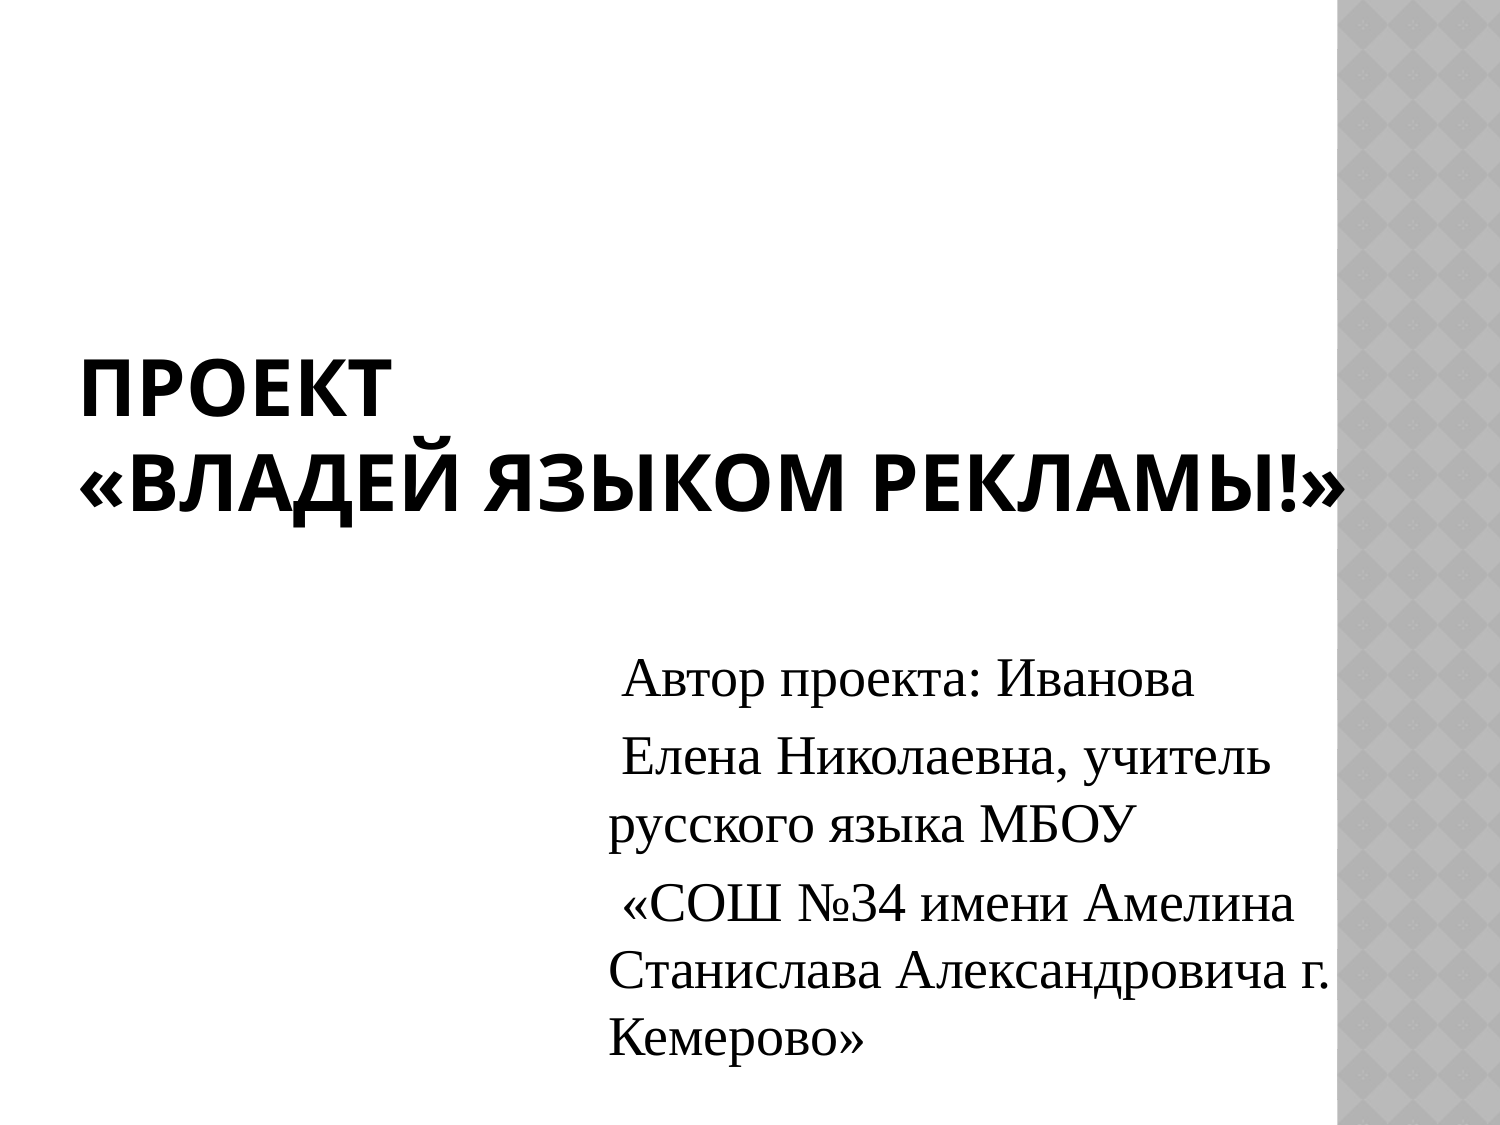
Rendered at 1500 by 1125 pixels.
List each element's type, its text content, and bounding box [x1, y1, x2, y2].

title Проект «Владей языком рекламы!» [70, 304, 1421, 528]
list Автор проекта: Иванова Елена Николаевна, учитель русского языка МБОУ «СОШ №34 имени Амелина Станислава Александровича г. Кемерово» [550, 632, 1418, 1079]
